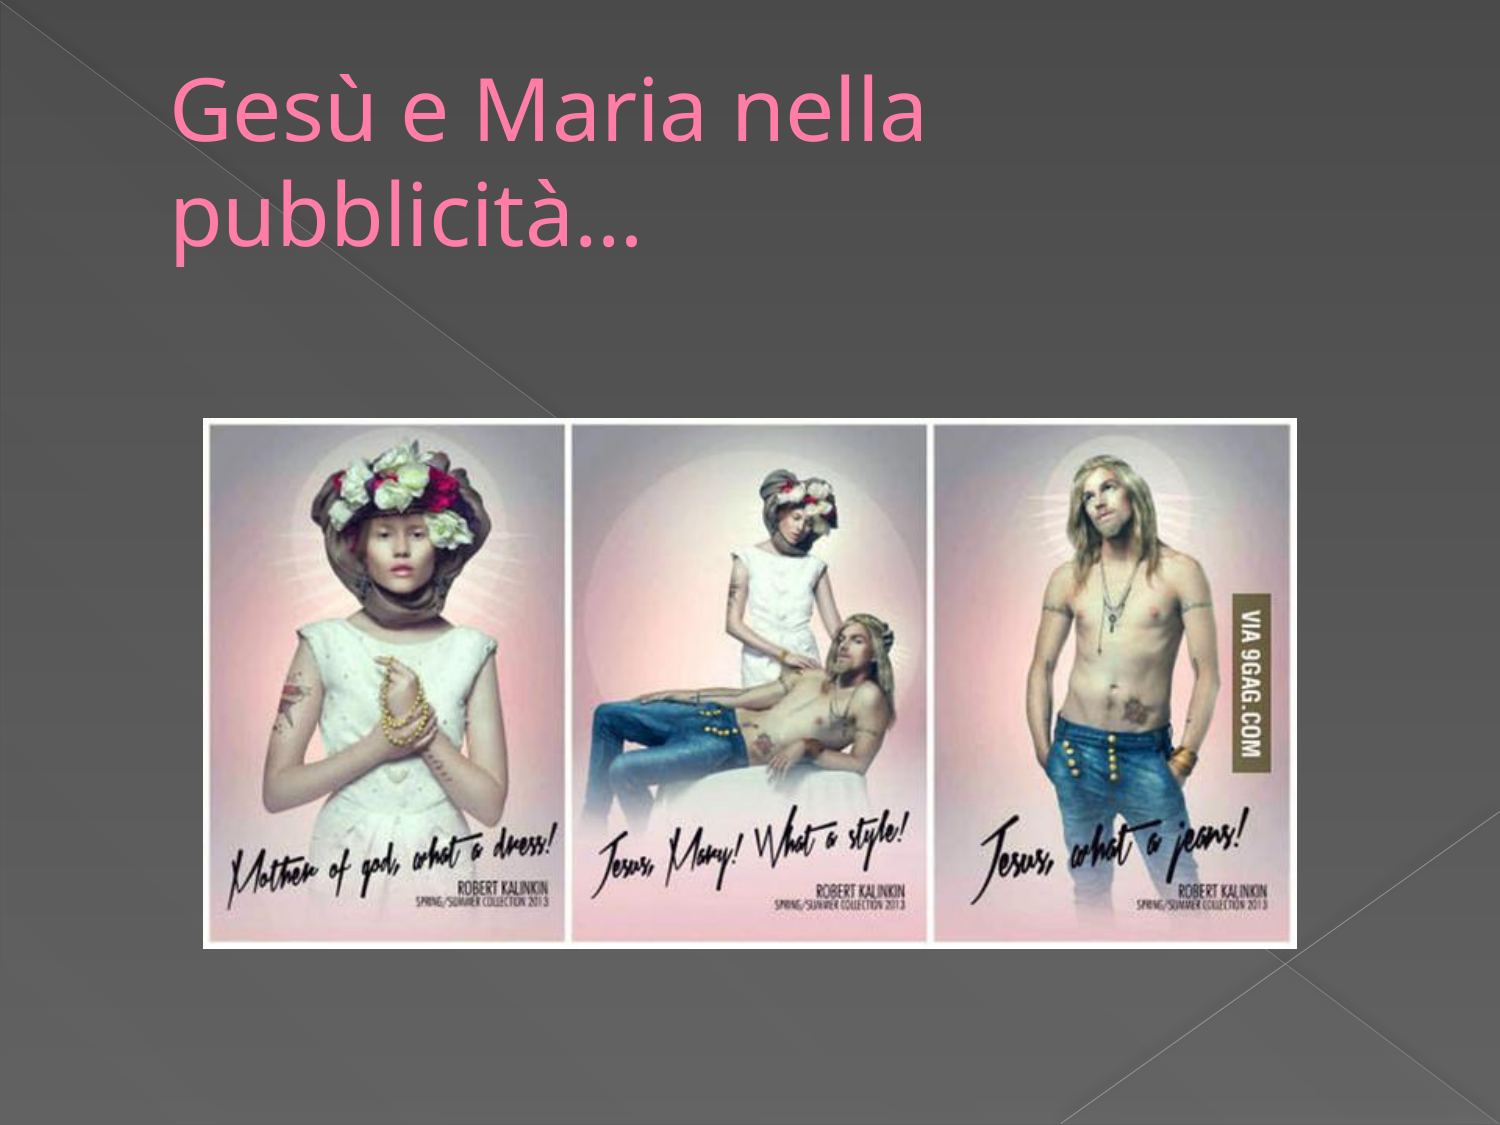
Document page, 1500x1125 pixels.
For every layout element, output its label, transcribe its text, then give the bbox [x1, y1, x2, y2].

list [202, 418, 1298, 949]
title Gesù e Maria nella pubblicità… [75, 43, 1425, 274]
